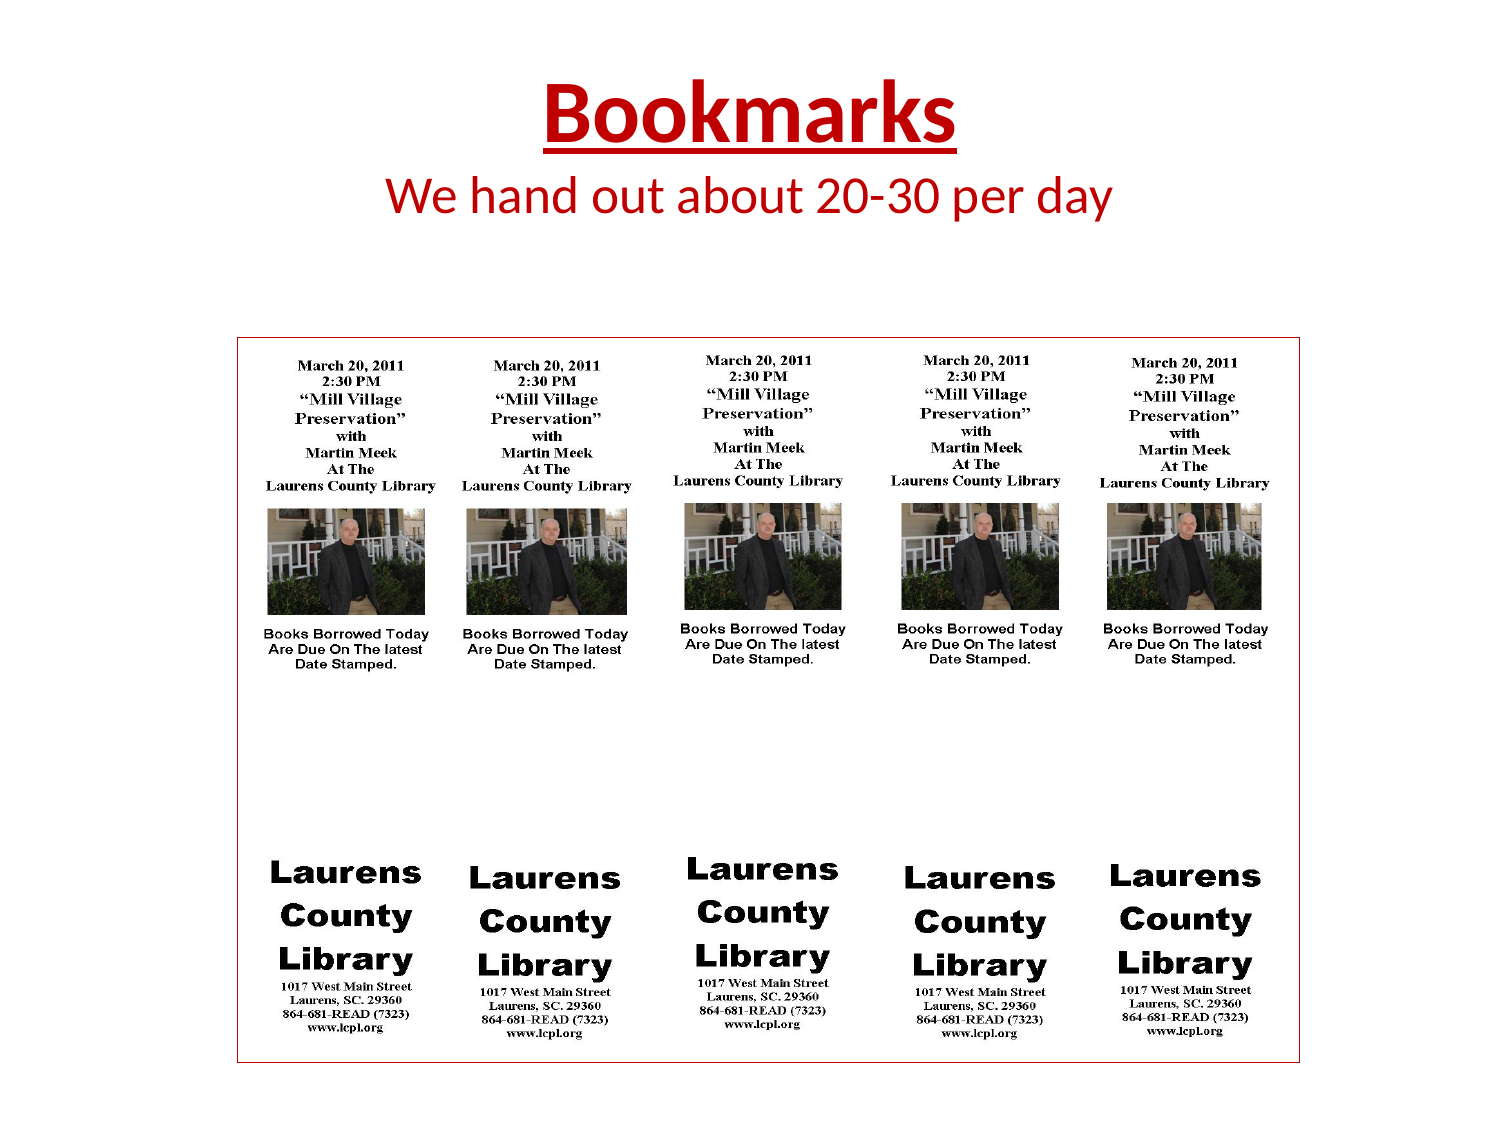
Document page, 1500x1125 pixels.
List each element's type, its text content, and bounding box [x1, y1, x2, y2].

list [237, 337, 1301, 1063]
title Bookmarks We hand out about 20-30 per day [75, 45, 1425, 233]
